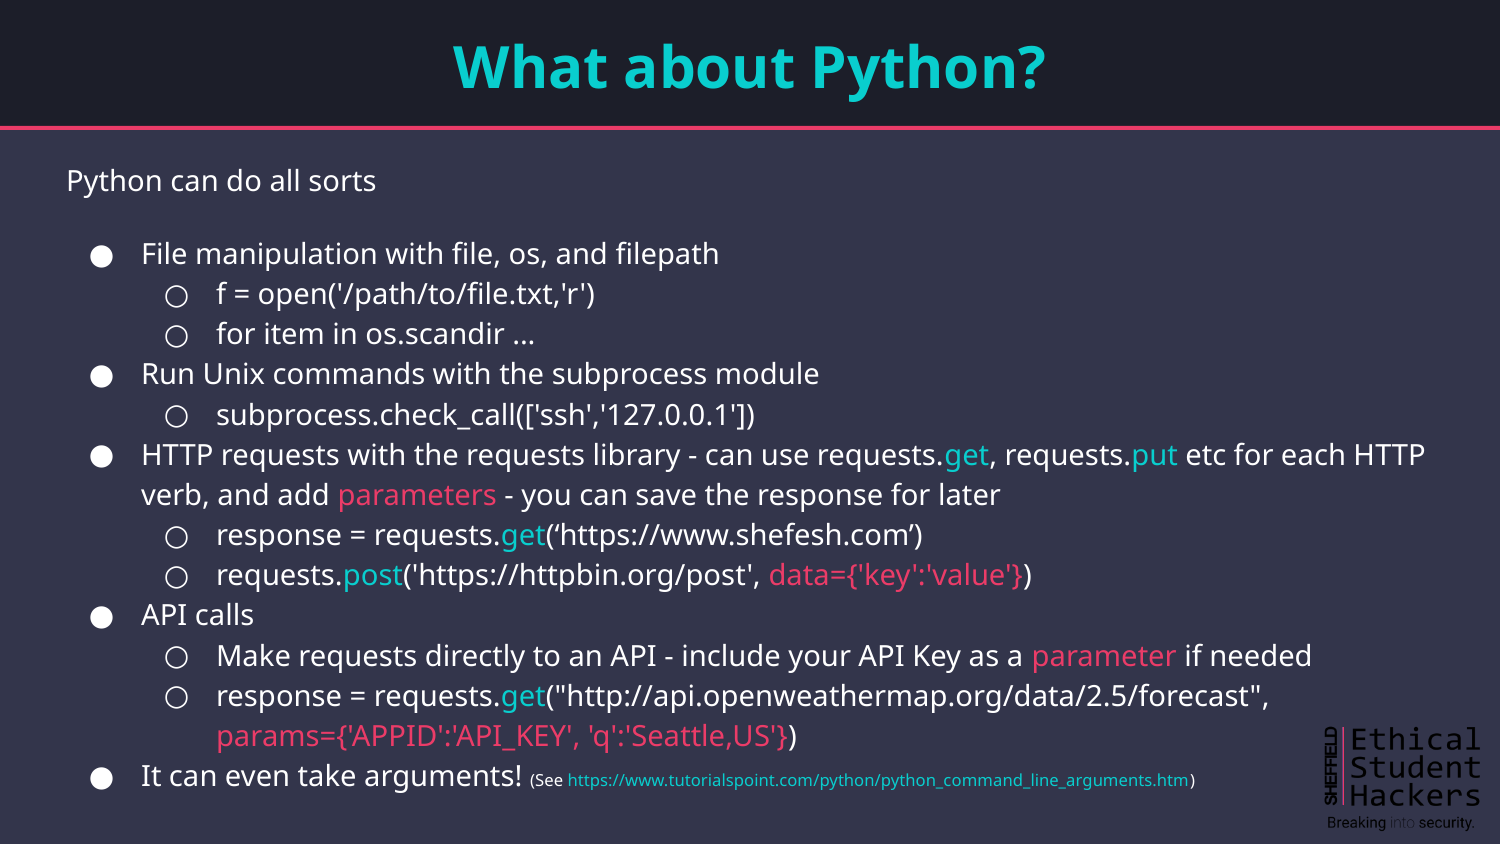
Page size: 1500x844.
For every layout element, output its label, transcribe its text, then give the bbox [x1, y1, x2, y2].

picture [1307, 709, 1500, 844]
list Python can do all sorts File manipulation with file, os, and filepath f = open('/path/to/file.txt,'r') for item in os.scandir ... Run Unix commands with the subprocess module subprocess.check_call(['ssh','127.0.0.1']) HTTP requests with the requests library - can use requests.get, requests.put etc for each HTTP verb, and add parameters - you can save the response for later response = requests.get(‘https://www.shefesh.com’) requests.post('https://httpbin.org/post', data={'key':'value'}) API calls Make requests directly to an API - include your API Key as a parameter if needed response = requests.get("http://api.openweathermap.org/data/2.5/forecast", params={'APPID':'API_KEY', 'q':'Seattle,US'}) It can even take arguments! (See https://www.tutorialspoint.com/python/python_command_line_arguments.htm) [51, 141, 1449, 703]
title What about Python? [141, 15, 1359, 111]
